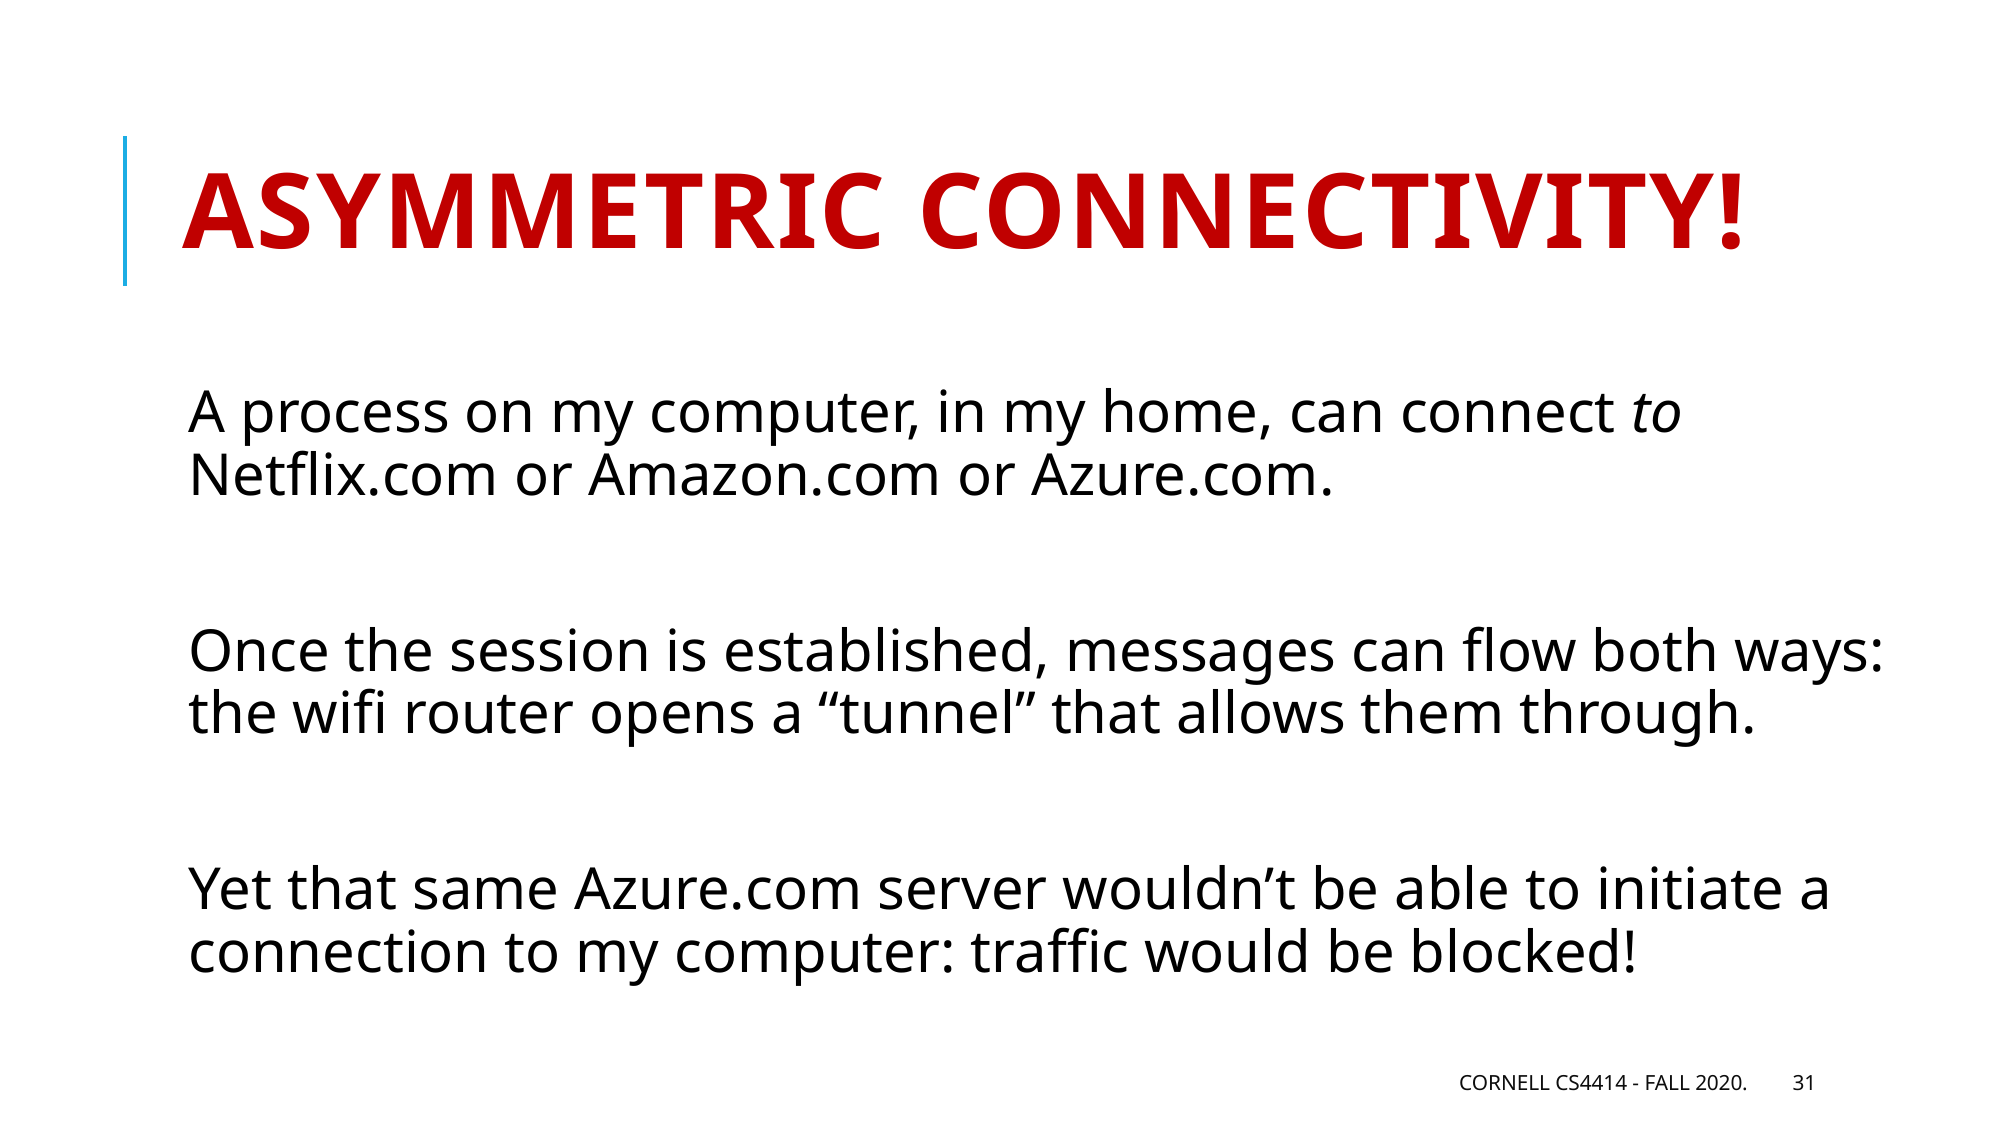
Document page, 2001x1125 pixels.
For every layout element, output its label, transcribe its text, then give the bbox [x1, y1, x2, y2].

title Asymmetric connectivity! [168, 96, 1914, 342]
slide_number 31 [1777, 1061, 1938, 1107]
footer Cornell CS4414 - Fall 2020. [794, 1061, 1763, 1107]
list A process on my computer, in my home, can connect to Netflix.com or Amazon.com or Azure.com. Once the session is established, messages can flow both ways: the wifi router opens a “tunnel” that allows them through. Yet that same Azure.com server wouldn’t be able to initiate a connection to my computer: traffic would be blocked! [168, 375, 1914, 1035]
